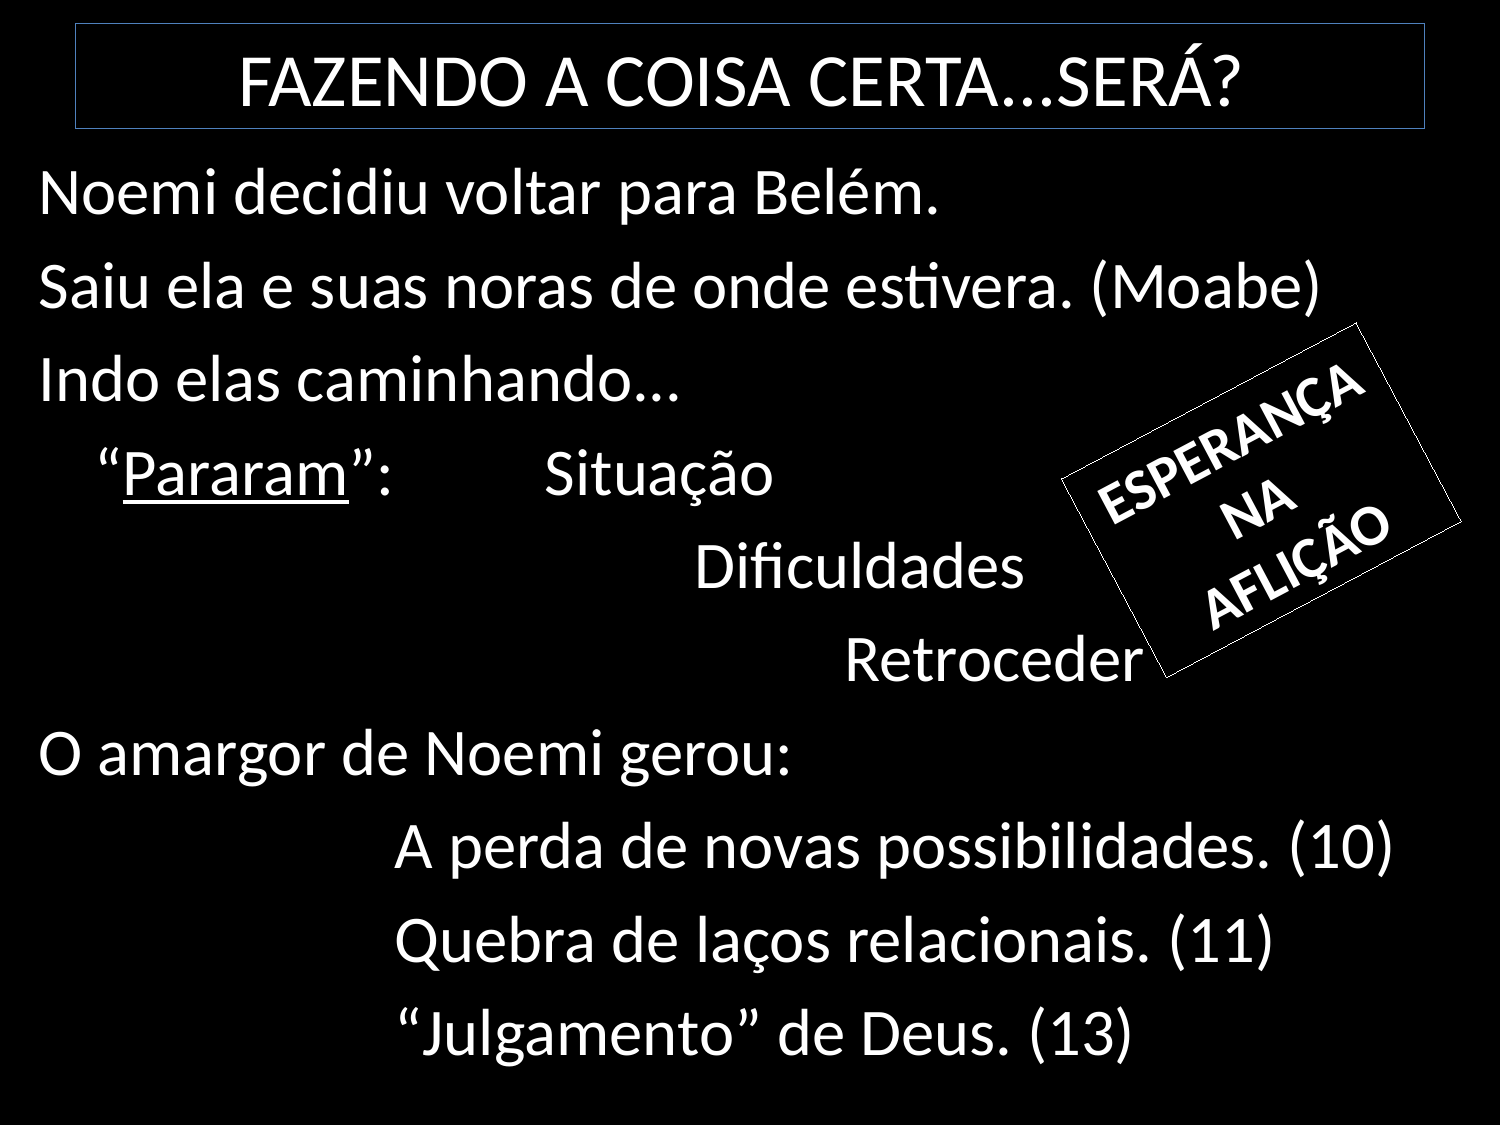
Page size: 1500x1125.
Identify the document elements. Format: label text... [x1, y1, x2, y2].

title FAZENDO A COISA CERTA...SERÁ? [75, 23, 1425, 129]
list Noemi decidiu voltar para Belém. Saiu ela e suas noras de onde estivera. (Moabe) Indo elas caminhando... “Pararam”: Situação Dificuldades Retroceder O amargor de Noemi gerou: A perda de novas possibilidades. (10) Quebra de laços relacionais. (11) “Julgamento” de Deus. (13) [23, 140, 1477, 1102]
text_box ESPERANÇA NA AFLIÇÃO [1061, 322, 1462, 678]
